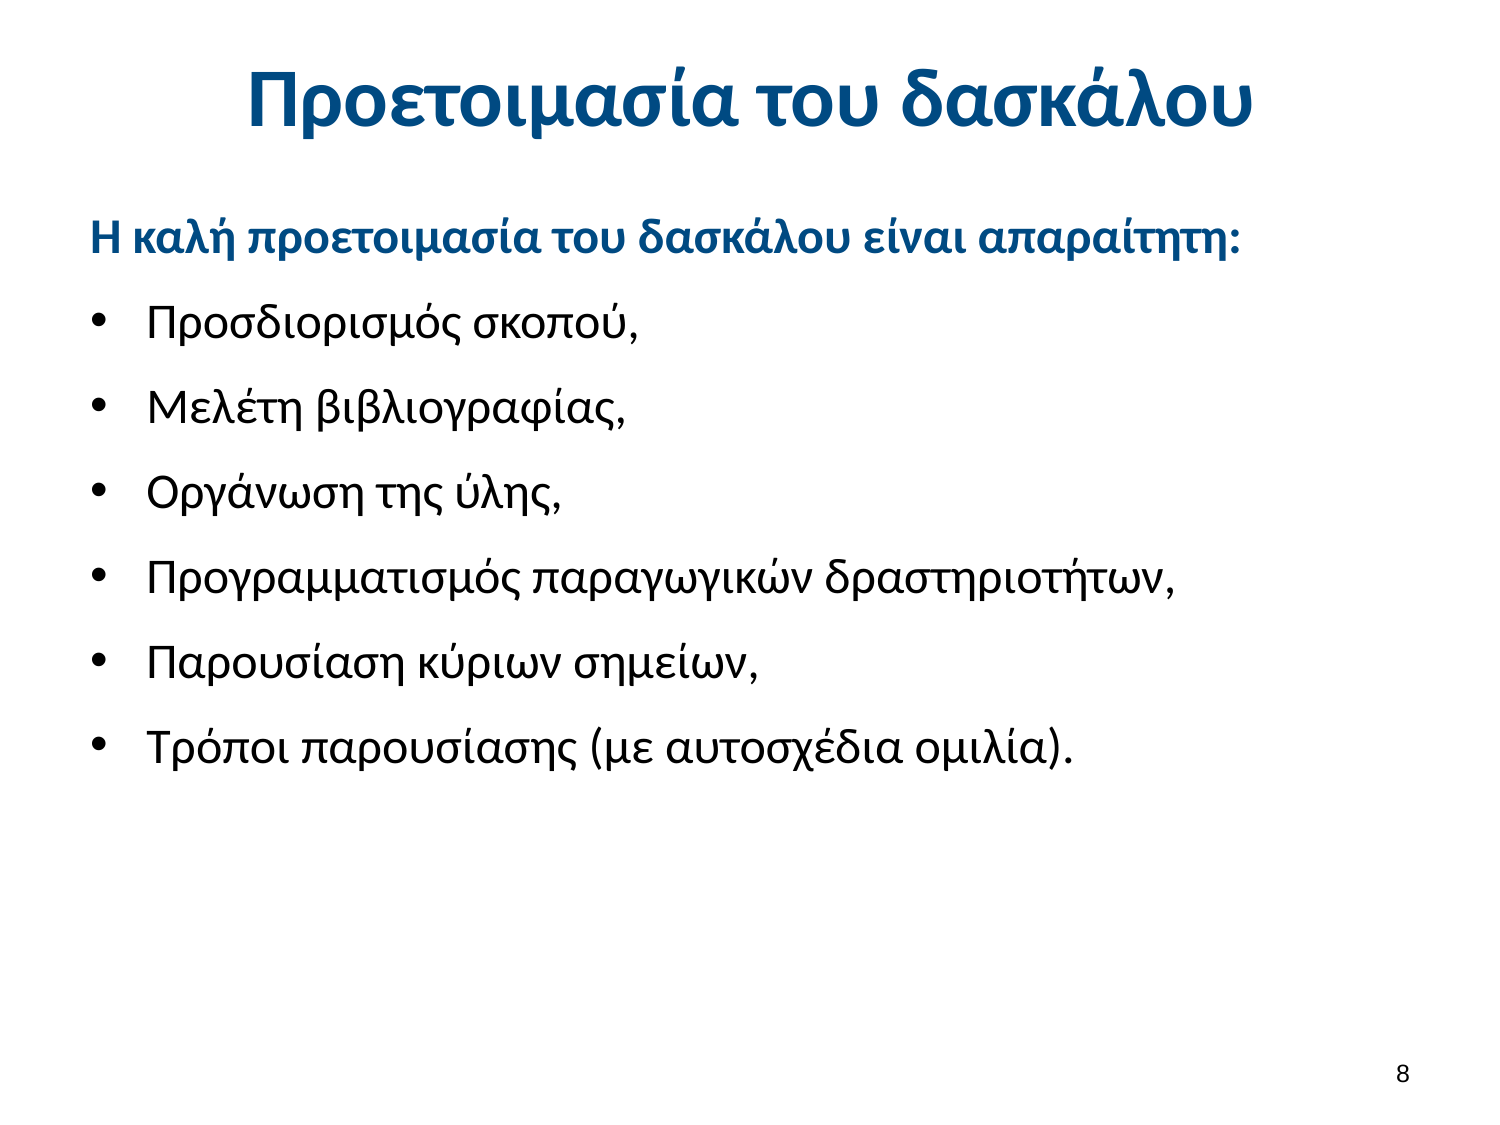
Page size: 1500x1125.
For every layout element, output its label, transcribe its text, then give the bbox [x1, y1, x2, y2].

title Προετοιμασία του δασκάλου [76, 19, 1427, 169]
list Η καλή προετοιμασία του δασκάλου είναι απαραίτητη: Προσδιορισμός σκοπού, Μελέτη βιβλιογραφίας, Οργάνωση της ύλης, Προγραμματισμός παραγωγικών δραστηριοτήτων, Παρουσίαση κύριων σημείων, Τρόποι παρουσίασης (με αυτοσχέδια ομιλία). [75, 196, 1425, 1024]
slide_number 7 [1074, 1042, 1425, 1103]
